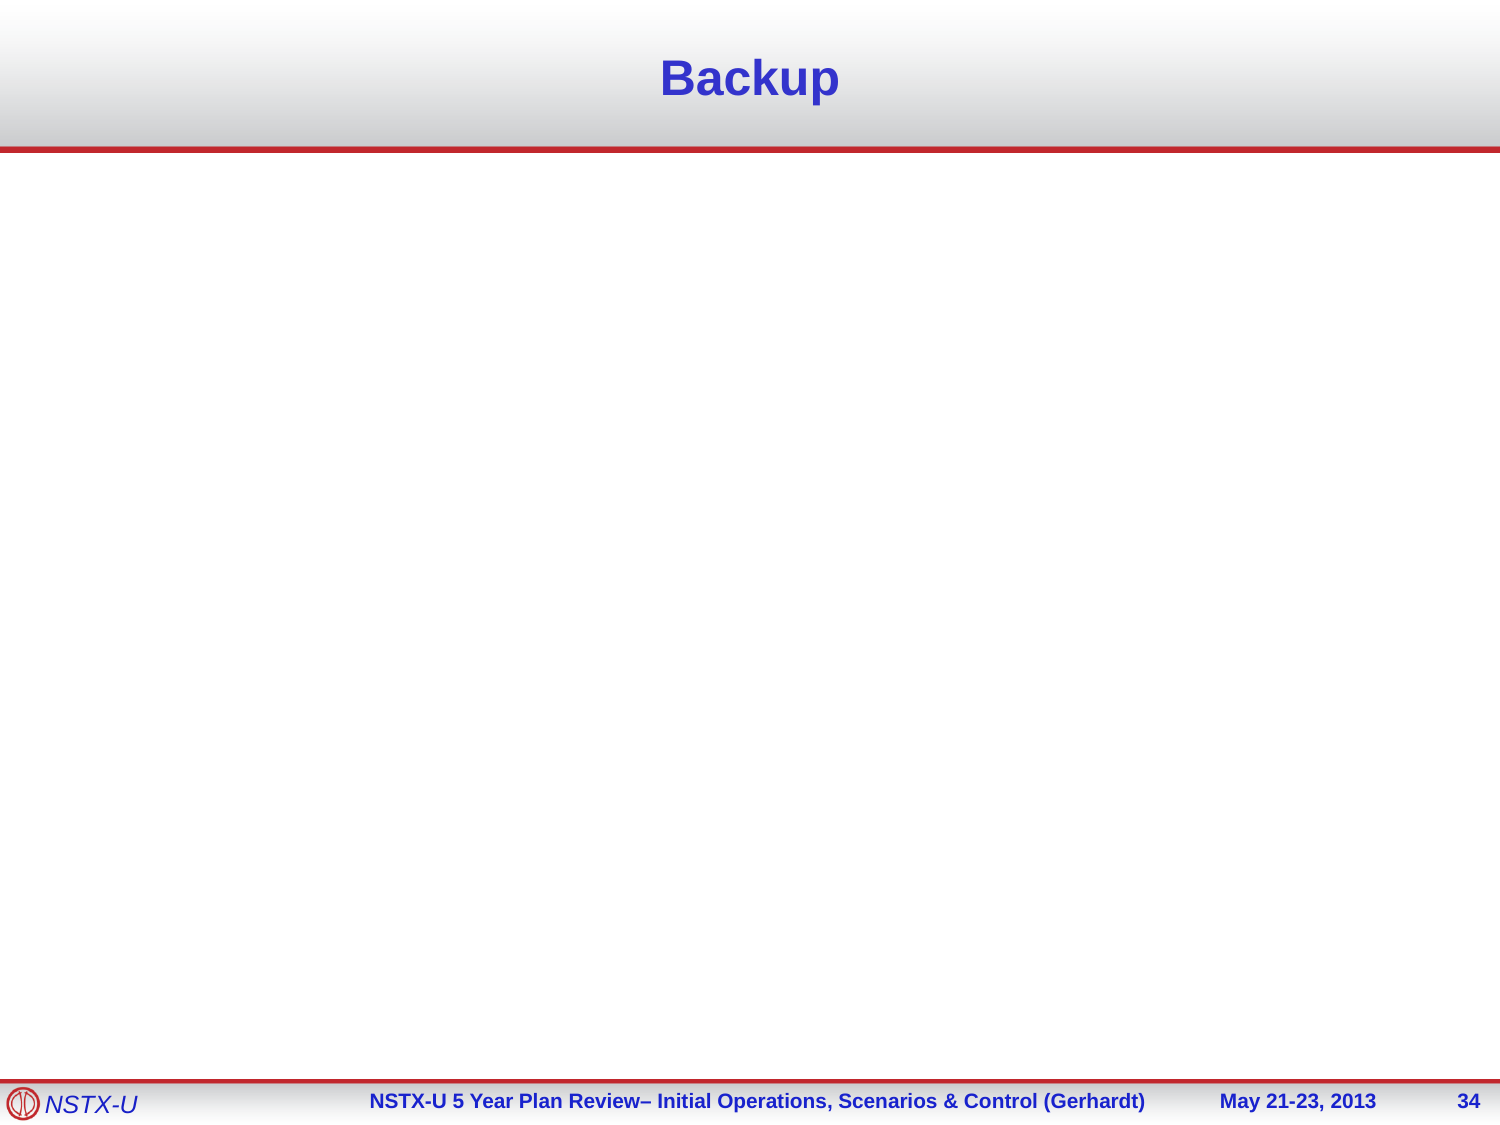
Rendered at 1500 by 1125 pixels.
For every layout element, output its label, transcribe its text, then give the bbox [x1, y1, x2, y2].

title Backup [0, 0, 1500, 151]
picture [0, 1079, 1500, 1125]
